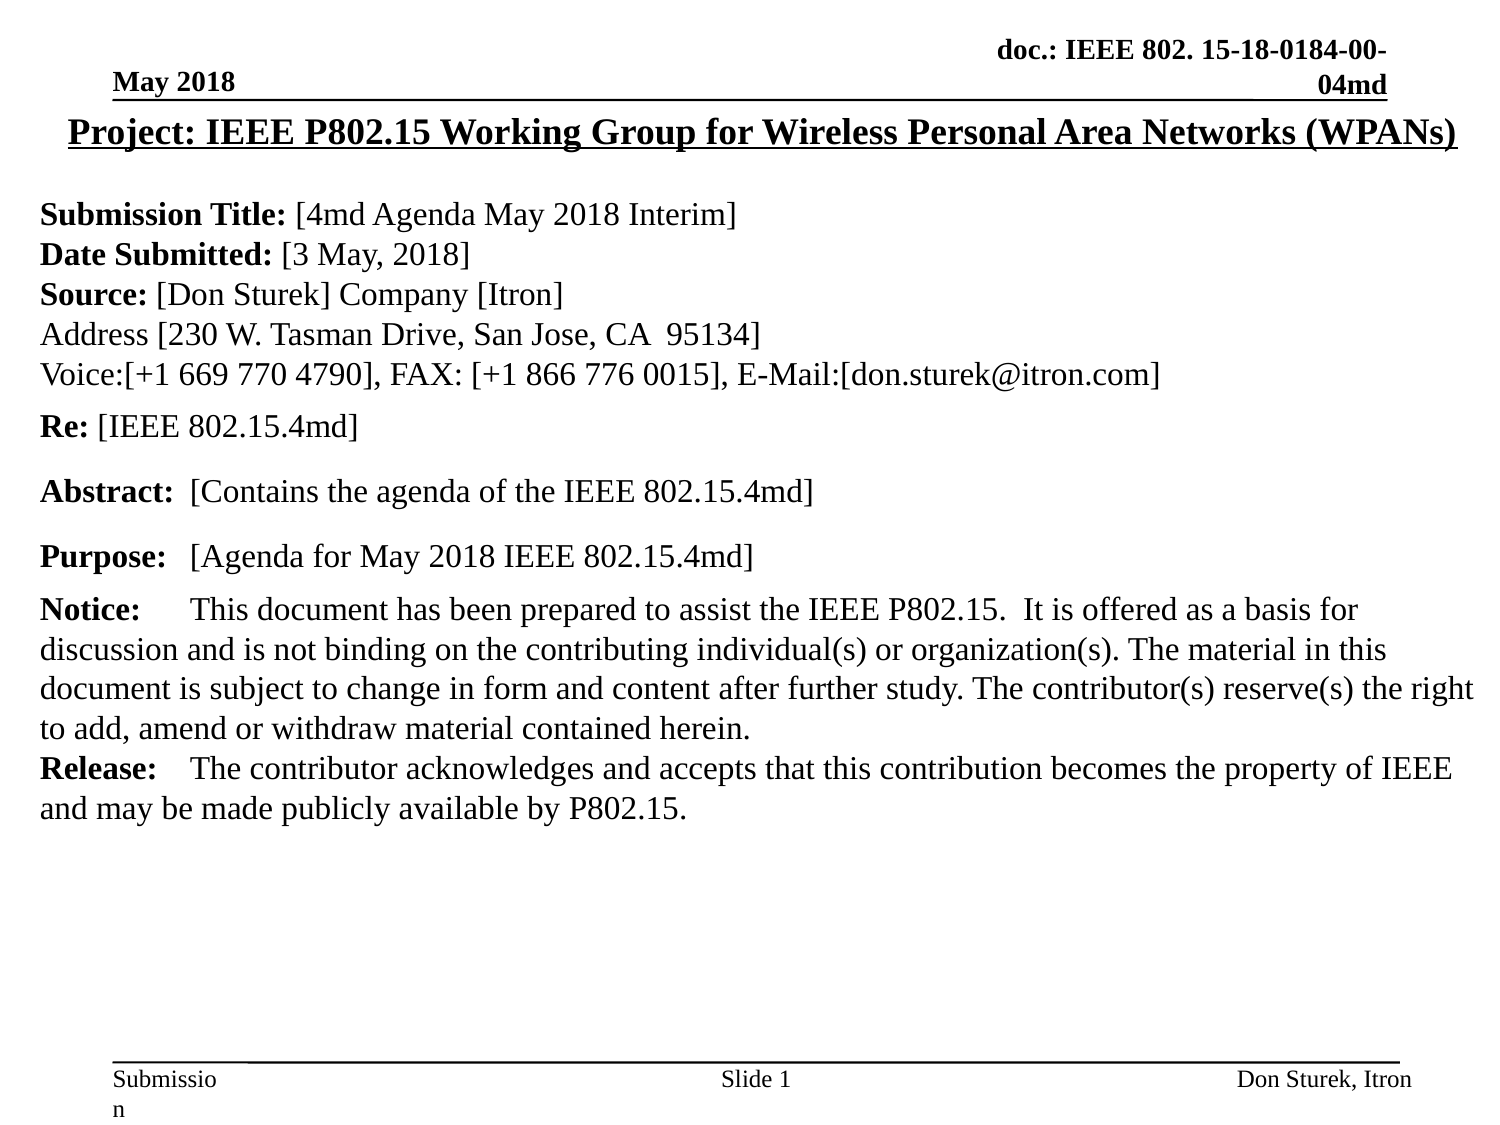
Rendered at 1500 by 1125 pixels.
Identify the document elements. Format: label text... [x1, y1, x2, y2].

text_box Project: IEEE P802.15 Working Group for Wireless Personal Area Networks (WPANs) Submission Title: [4md Agenda May 2018 Interim] Date Submitted: [3 May, 2018] Source: [Don Sturek] Company [Itron] Address [230 W. Tasman Drive, San Jose, CA 95134] Voice:[+1 669 770 4790], FAX: [+1 866 776 0015], E-Mail:[don.sturek@itron.com] Re: [IEEE 802.15.4md] Abstract: [Contains the agenda of the IEEE 802.15.4md] Purpose: [Agenda for May 2018 IEEE 802.15.4md] Notice: This document has been prepared to assist the IEEE P802.15. It is offered as a basis for discussion and is not binding on the contributing individual(s) or organization(s). The material in this document is subject to change in form and content after further study. The contributor(s) reserve(s) the right to add, amend or withdraw material contained herein. Release: The contributor acknowledges and accepts that this contribution becomes the property of IEEE and may be made publicly available by P802.15. [24, 99, 1500, 834]
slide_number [112, 62, 375, 98]
slide_number Slide 1 [712, 1062, 800, 1093]
footer Don Sturek, Itron [900, 1062, 1413, 1093]
